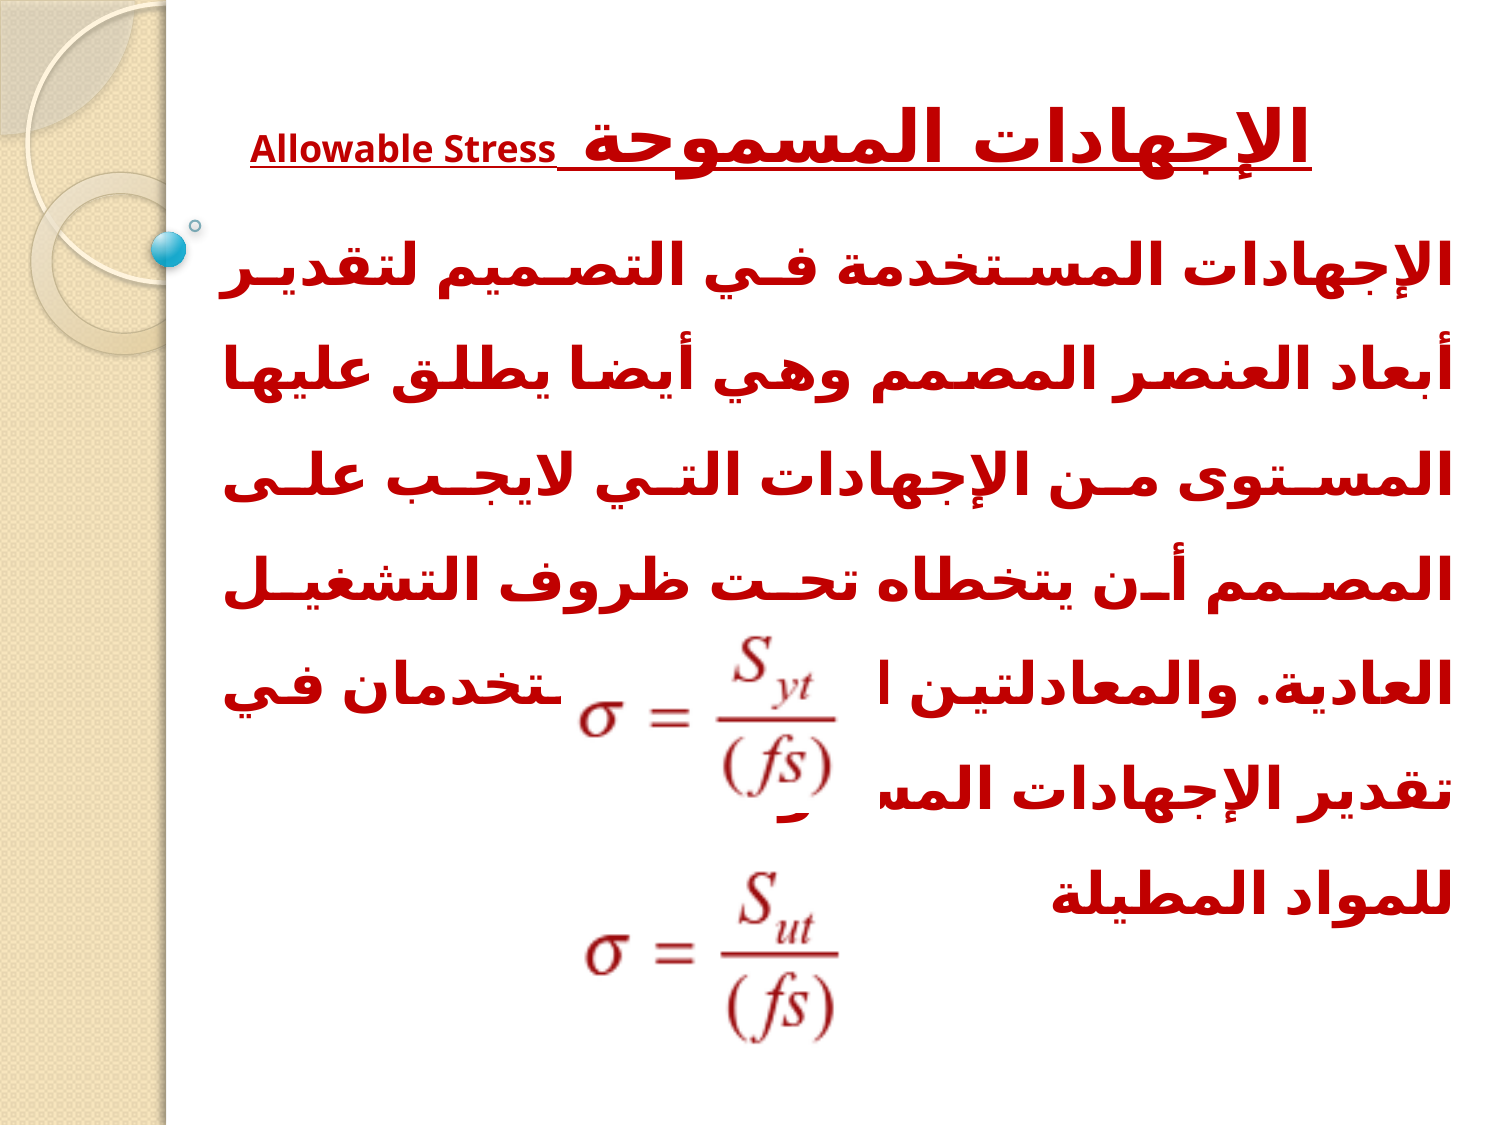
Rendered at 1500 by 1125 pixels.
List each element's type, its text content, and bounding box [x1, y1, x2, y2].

picture [560, 615, 881, 814]
title الإجهادات المسموحة Allowable Stress [206, 42, 1376, 184]
text_box الإجهادات المستخدمة في التصميم لتقدير أبعاد العنصر المصمم وهي أيضا يطلق عليها المستوى من الإجهادات التي لايجب على المصمم أن يتخطاه تحت ظروف التشغيل العادية. والمعادلتين التاليتين تستخدمان في تقدير الإجهادات المسموحة للمواد المطيلة للمواد القصيفة [206, 184, 1471, 1125]
picture [564, 857, 884, 1048]
